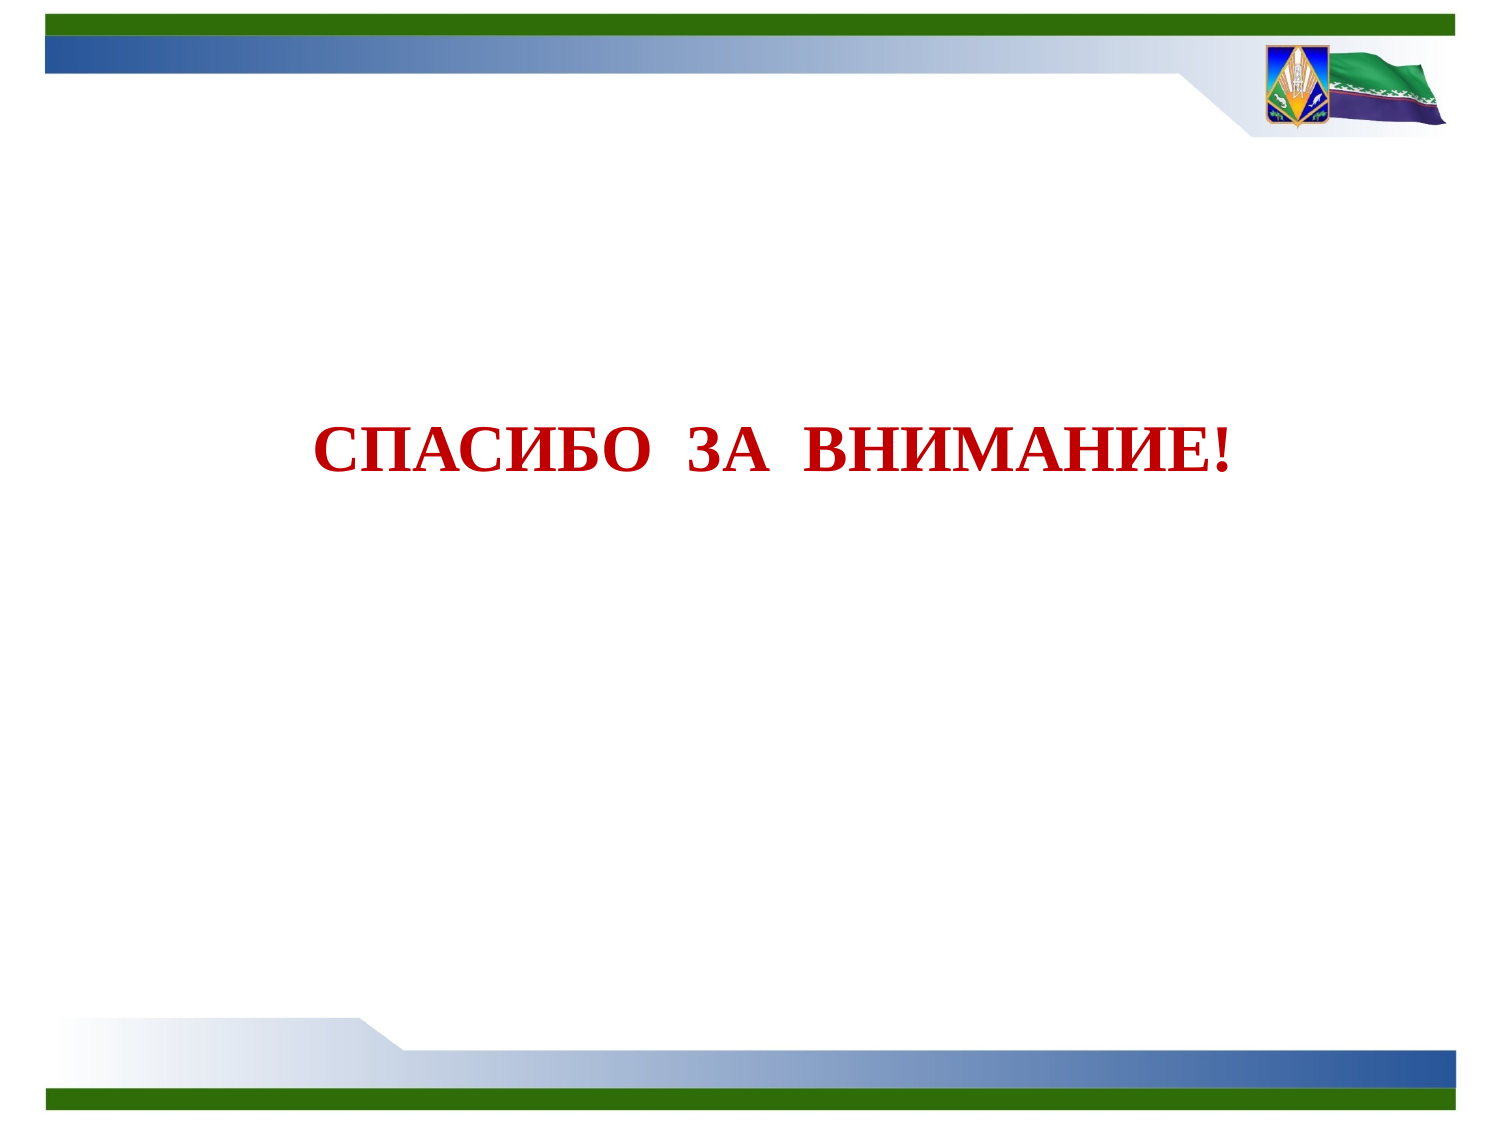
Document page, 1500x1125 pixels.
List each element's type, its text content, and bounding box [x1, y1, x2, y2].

text_box СПАСИБО ЗА ВНИМАНИЕ! [218, 397, 1329, 492]
picture [0, 0, 1500, 1125]
